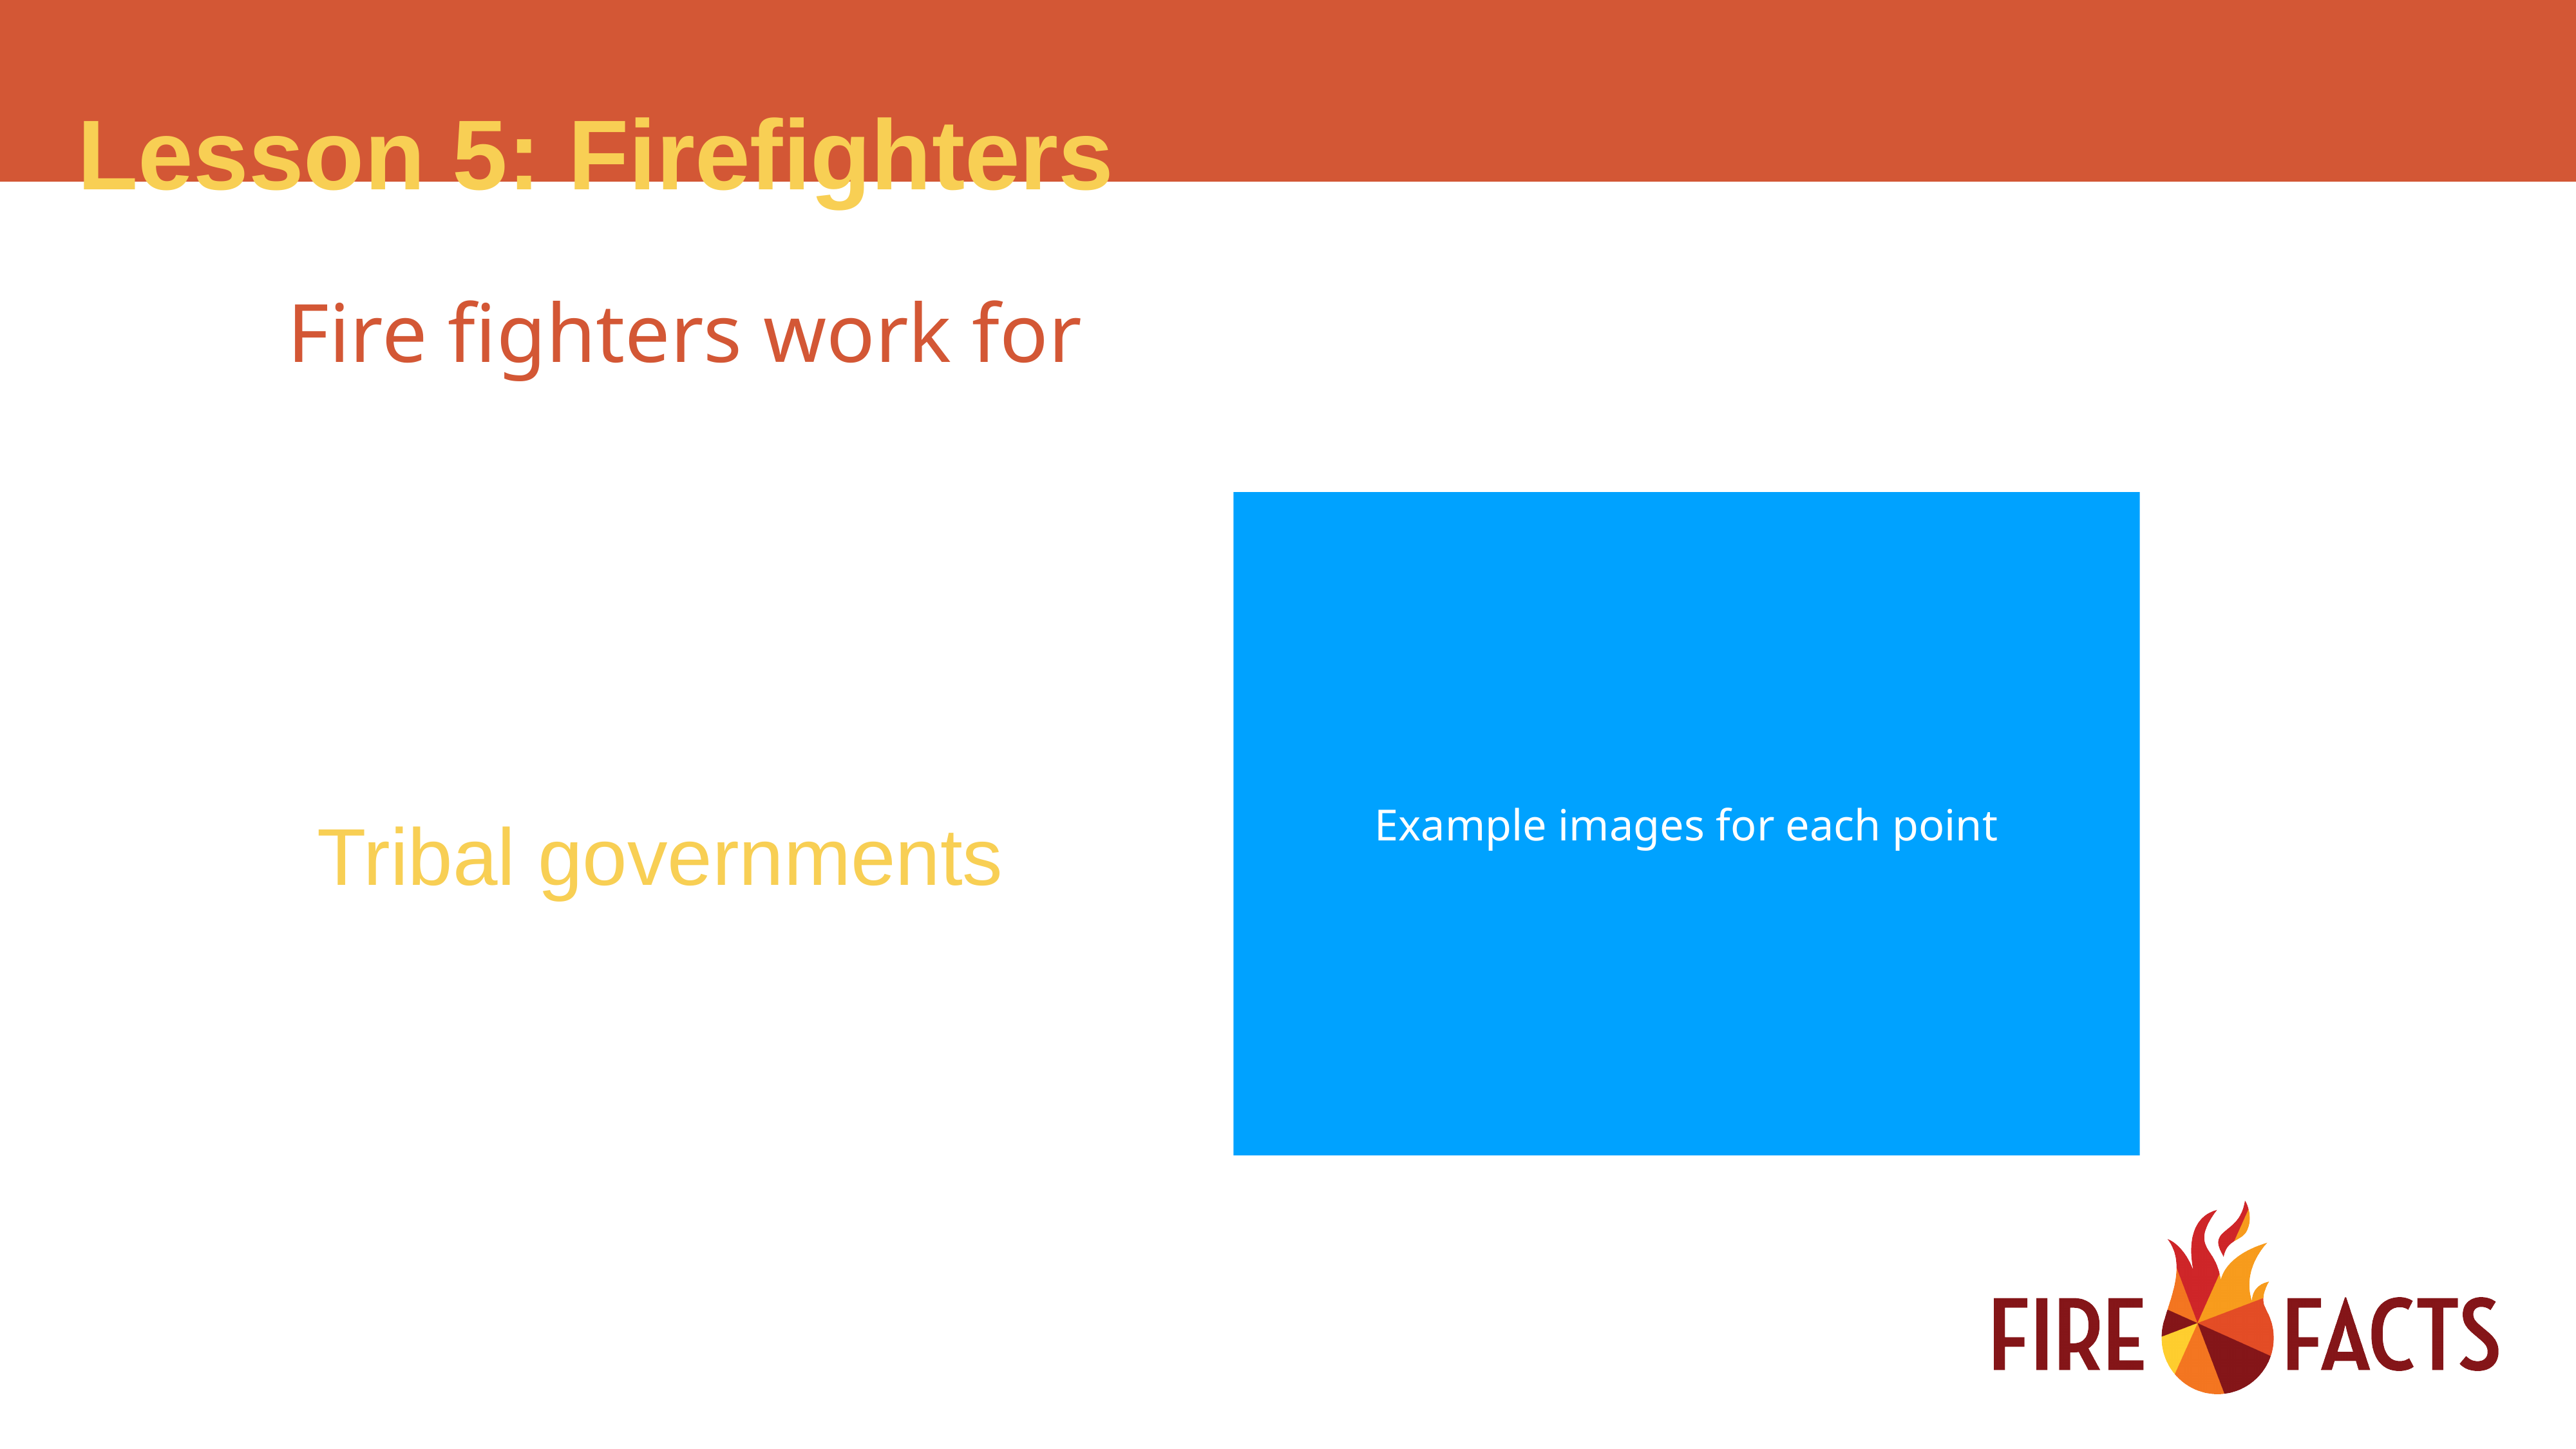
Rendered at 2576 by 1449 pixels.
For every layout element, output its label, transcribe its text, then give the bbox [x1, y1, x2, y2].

list Tribal governments [265, 428, 1105, 1278]
picture [1982, 1186, 2508, 1408]
text_box Fire fighters work for [282, 276, 1088, 384]
text_box Example images for each point [1233, 492, 2140, 1156]
